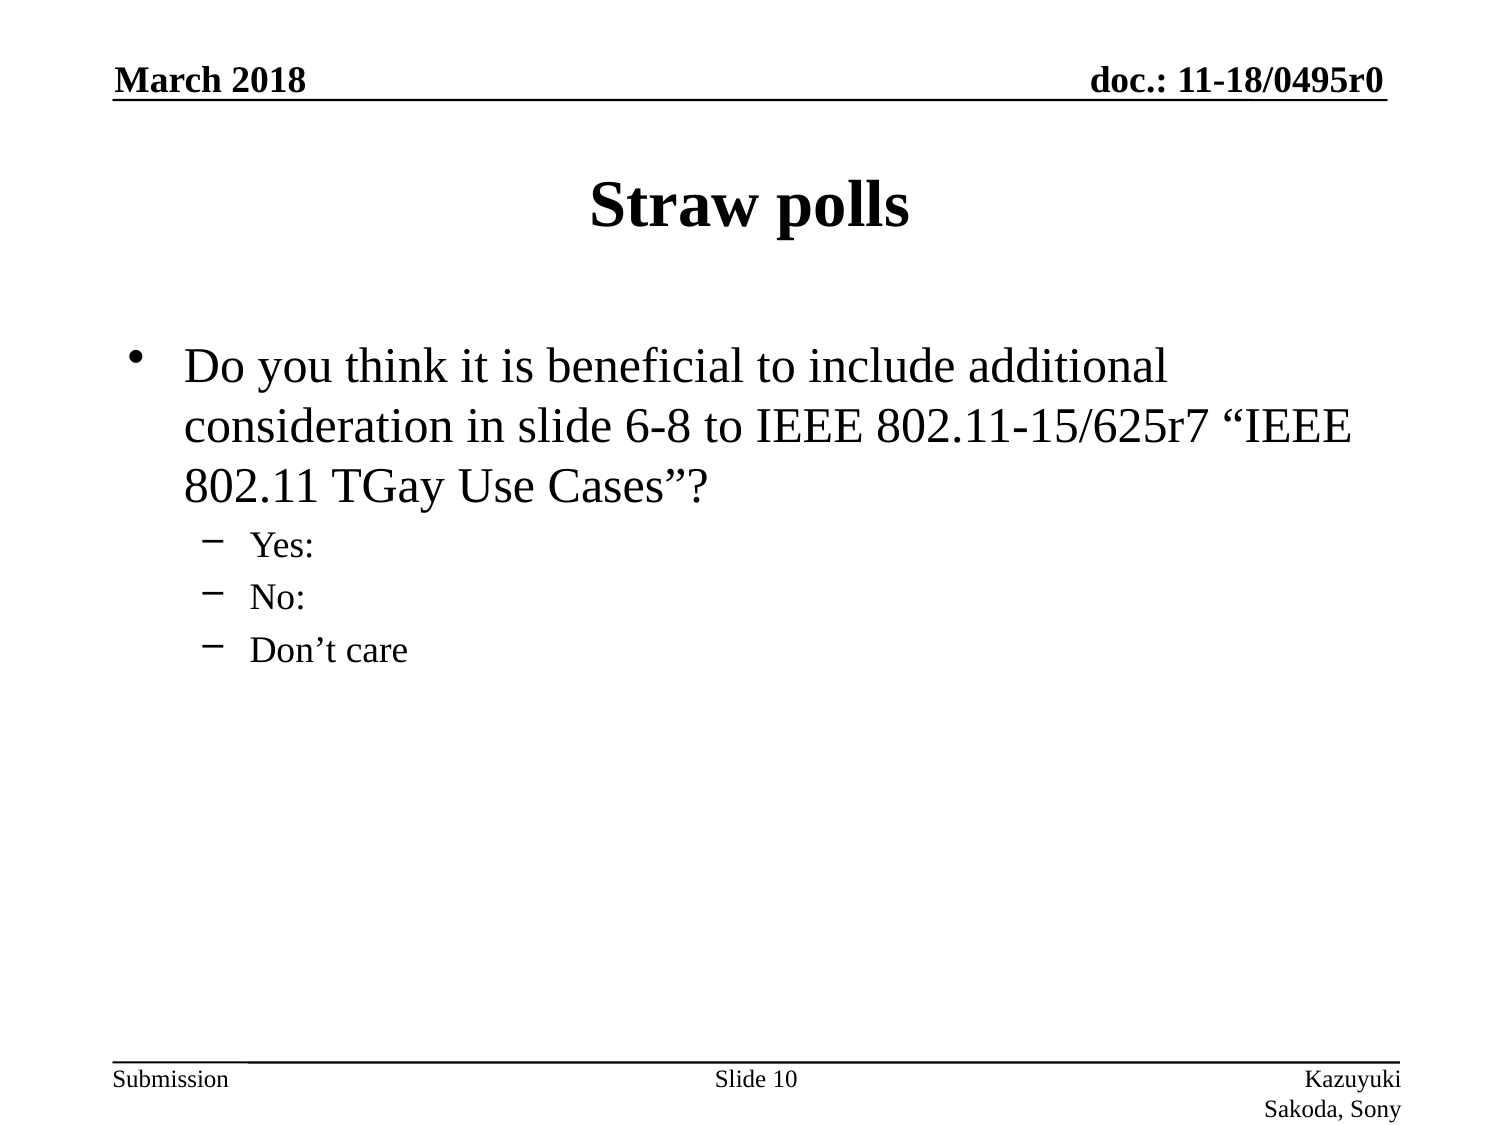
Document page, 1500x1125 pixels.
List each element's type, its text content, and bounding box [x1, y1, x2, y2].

title Straw polls [112, 112, 1388, 288]
slide_number Slide 10 [712, 1062, 800, 1093]
list Do you think it is beneficial to include additional consideration in slide 6-8 to IEEE 802.11-15/625r7 “IEEE 802.11 TGay Use Cases”? Yes: No: Don’t care [112, 324, 1388, 1000]
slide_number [114, 54, 368, 100]
footer Kazuyuki Sakoda, Sony [1222, 1062, 1402, 1093]
